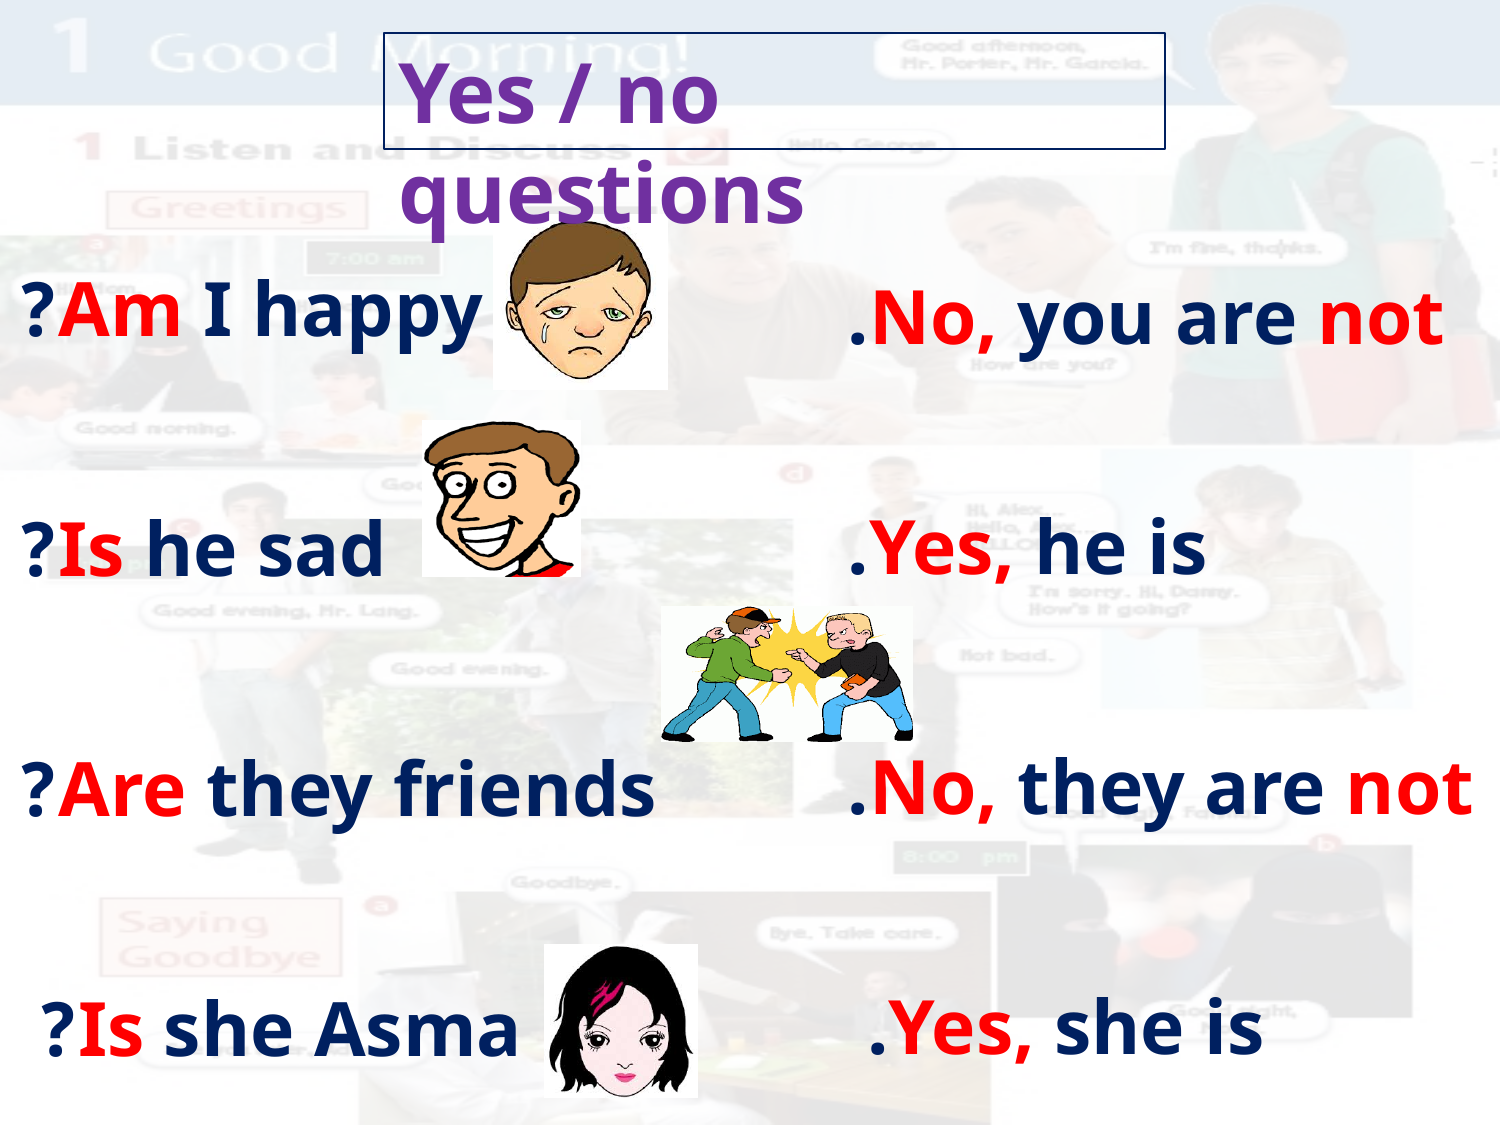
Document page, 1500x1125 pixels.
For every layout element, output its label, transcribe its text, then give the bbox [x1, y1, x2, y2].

text_box Yes / no questions [383, 32, 1165, 149]
text_box Am I happy? Is he sad? Are they friends? Is she Asma? [2, 254, 699, 1118]
picture [421, 419, 581, 577]
picture [493, 214, 668, 390]
picture [661, 606, 913, 742]
picture [543, 944, 698, 1098]
text_box No, you are not. Yes, he is. No, they are not. Yes, she is. [832, 262, 1500, 1106]
